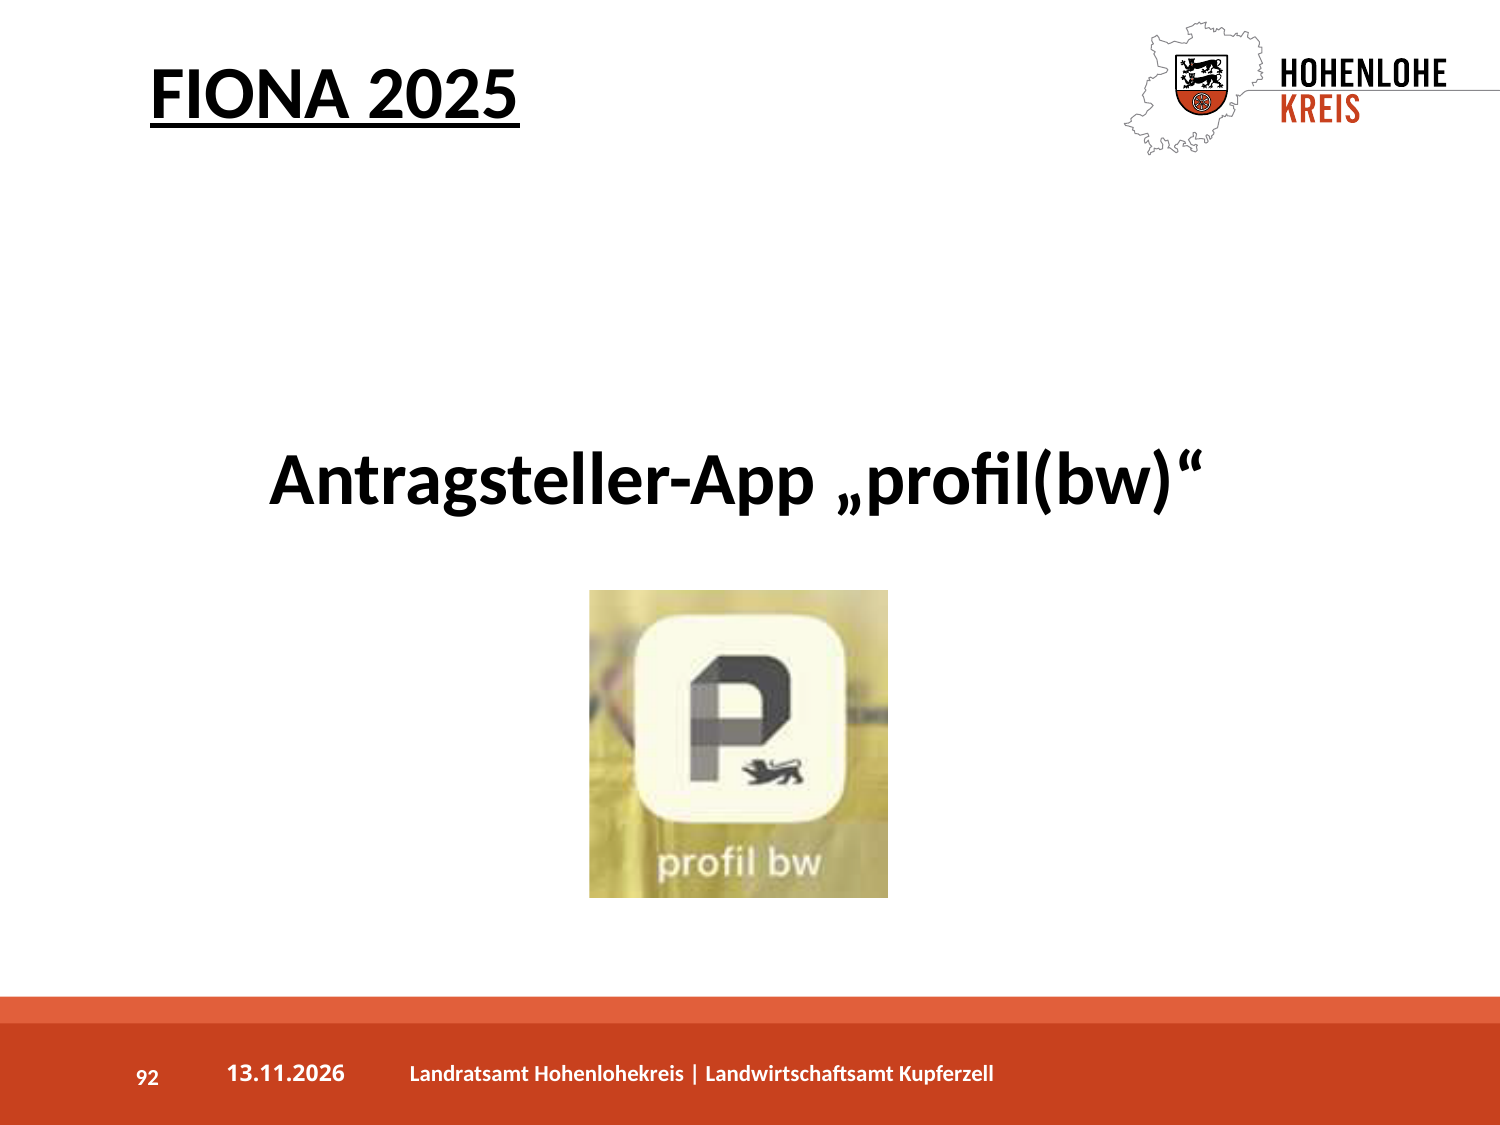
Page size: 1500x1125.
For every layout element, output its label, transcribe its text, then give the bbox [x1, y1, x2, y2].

slide_number 92 [135, 1058, 203, 1090]
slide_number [226, 1058, 380, 1090]
text_box Antragsteller-App „profil(bw)“ [254, 422, 1223, 528]
picture [589, 590, 888, 898]
text_box FIONA 2025 [135, 35, 956, 141]
